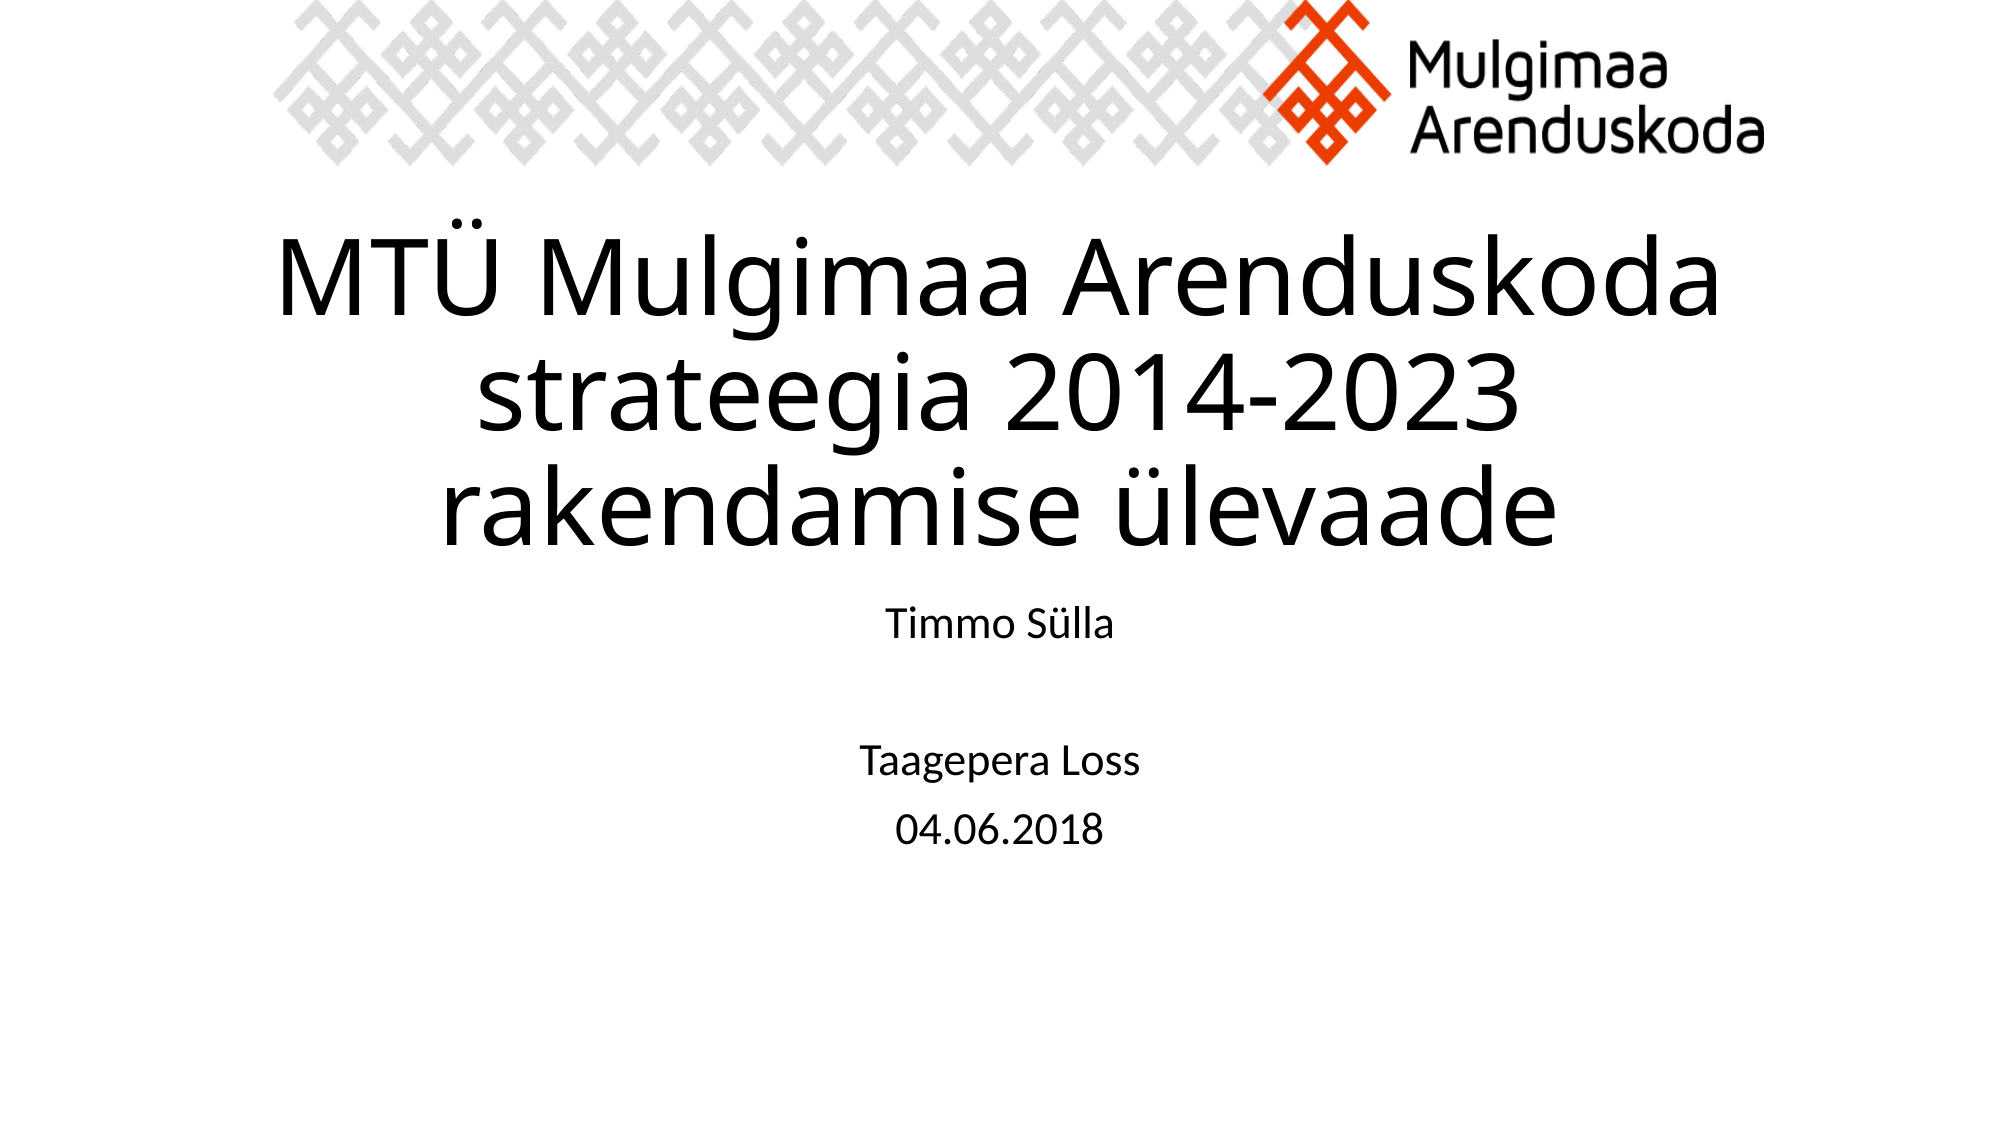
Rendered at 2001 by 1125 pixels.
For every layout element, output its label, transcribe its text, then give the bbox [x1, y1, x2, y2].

picture [273, 0, 1764, 168]
title MTÜ Mulgimaa Arenduskoda strateegia 2014-2023 rakendamise ülevaade [249, 184, 1750, 576]
subtitle Timmo Sülla Taagepera Loss 04.06.2018 [249, 590, 1750, 863]
